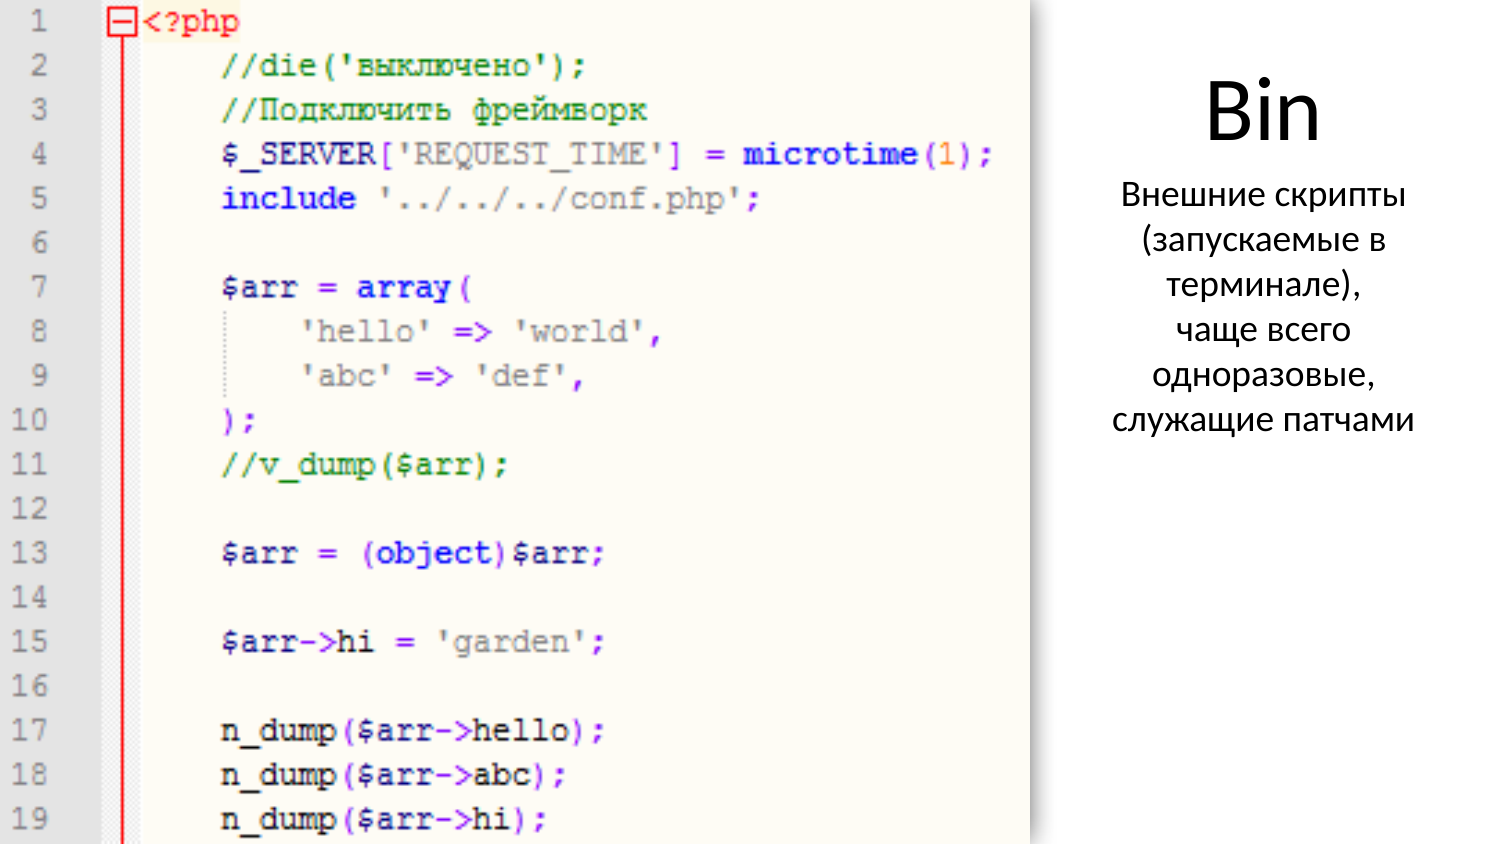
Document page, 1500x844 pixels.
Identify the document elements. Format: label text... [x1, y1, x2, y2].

picture [0, 0, 1030, 844]
text_box Внешние скрипты (запускаемые в терминале), чаще всего одноразовые, служащие патчами [1080, 161, 1447, 447]
title Bin [1080, 33, 1447, 161]
